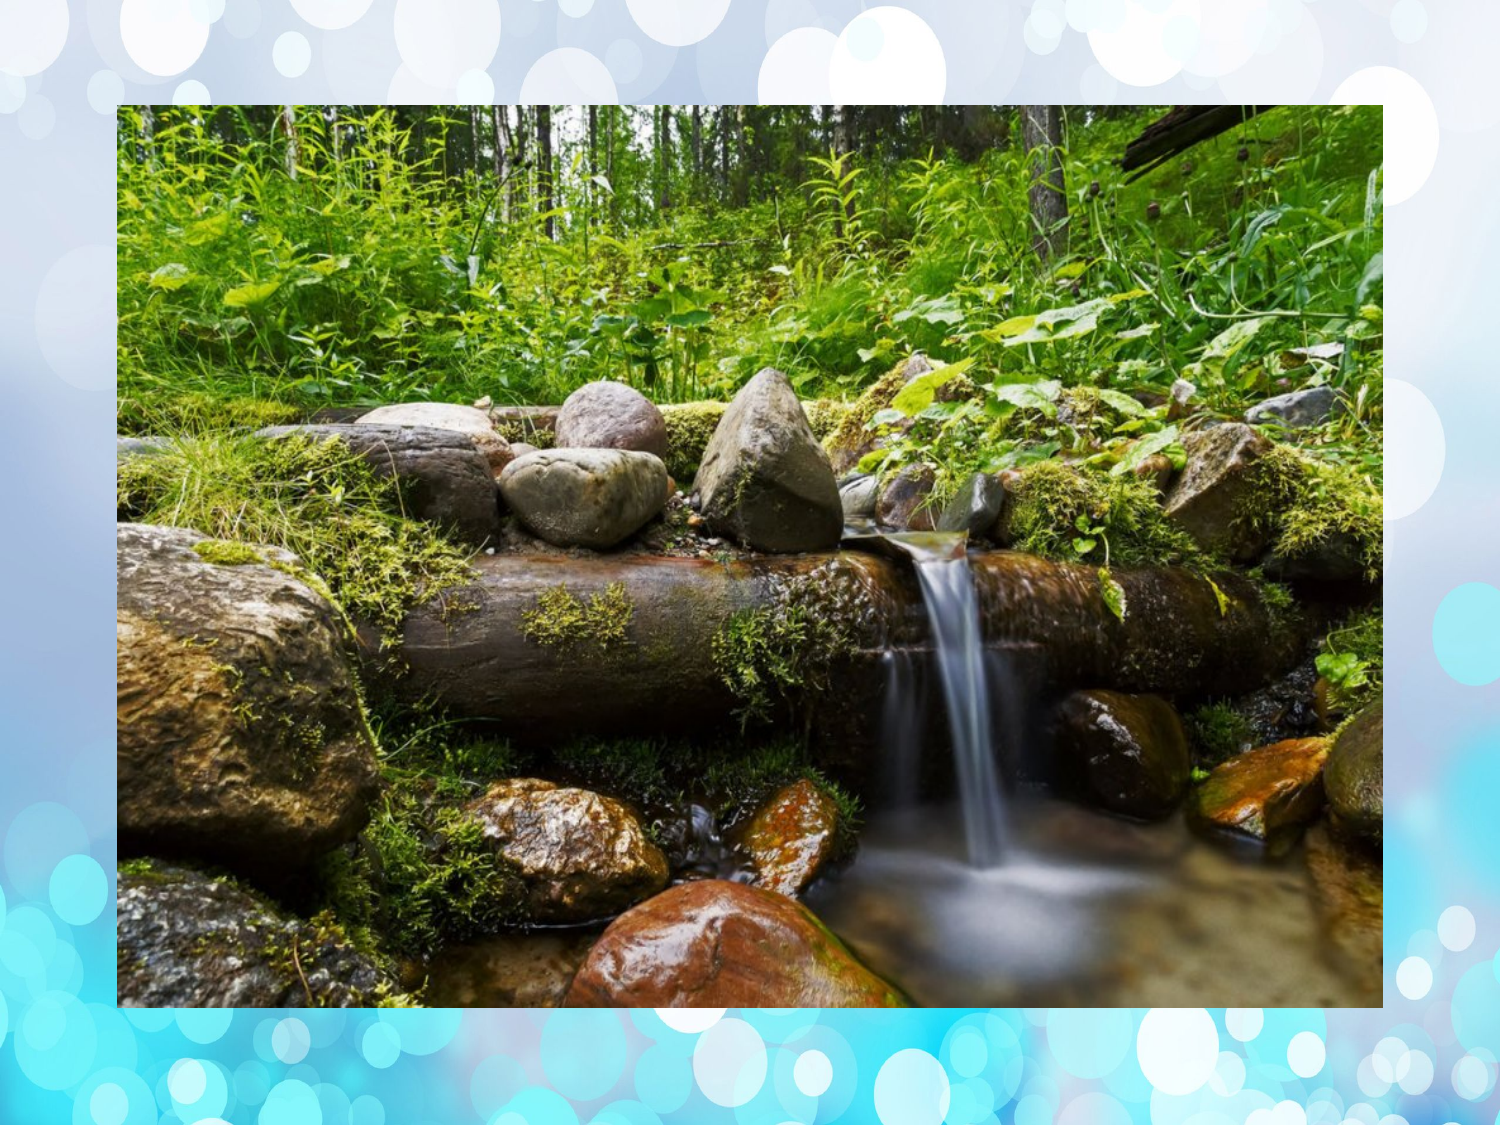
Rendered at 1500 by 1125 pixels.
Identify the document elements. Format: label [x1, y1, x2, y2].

picture [0, 0, 1500, 1125]
list [116, 105, 1383, 1008]
